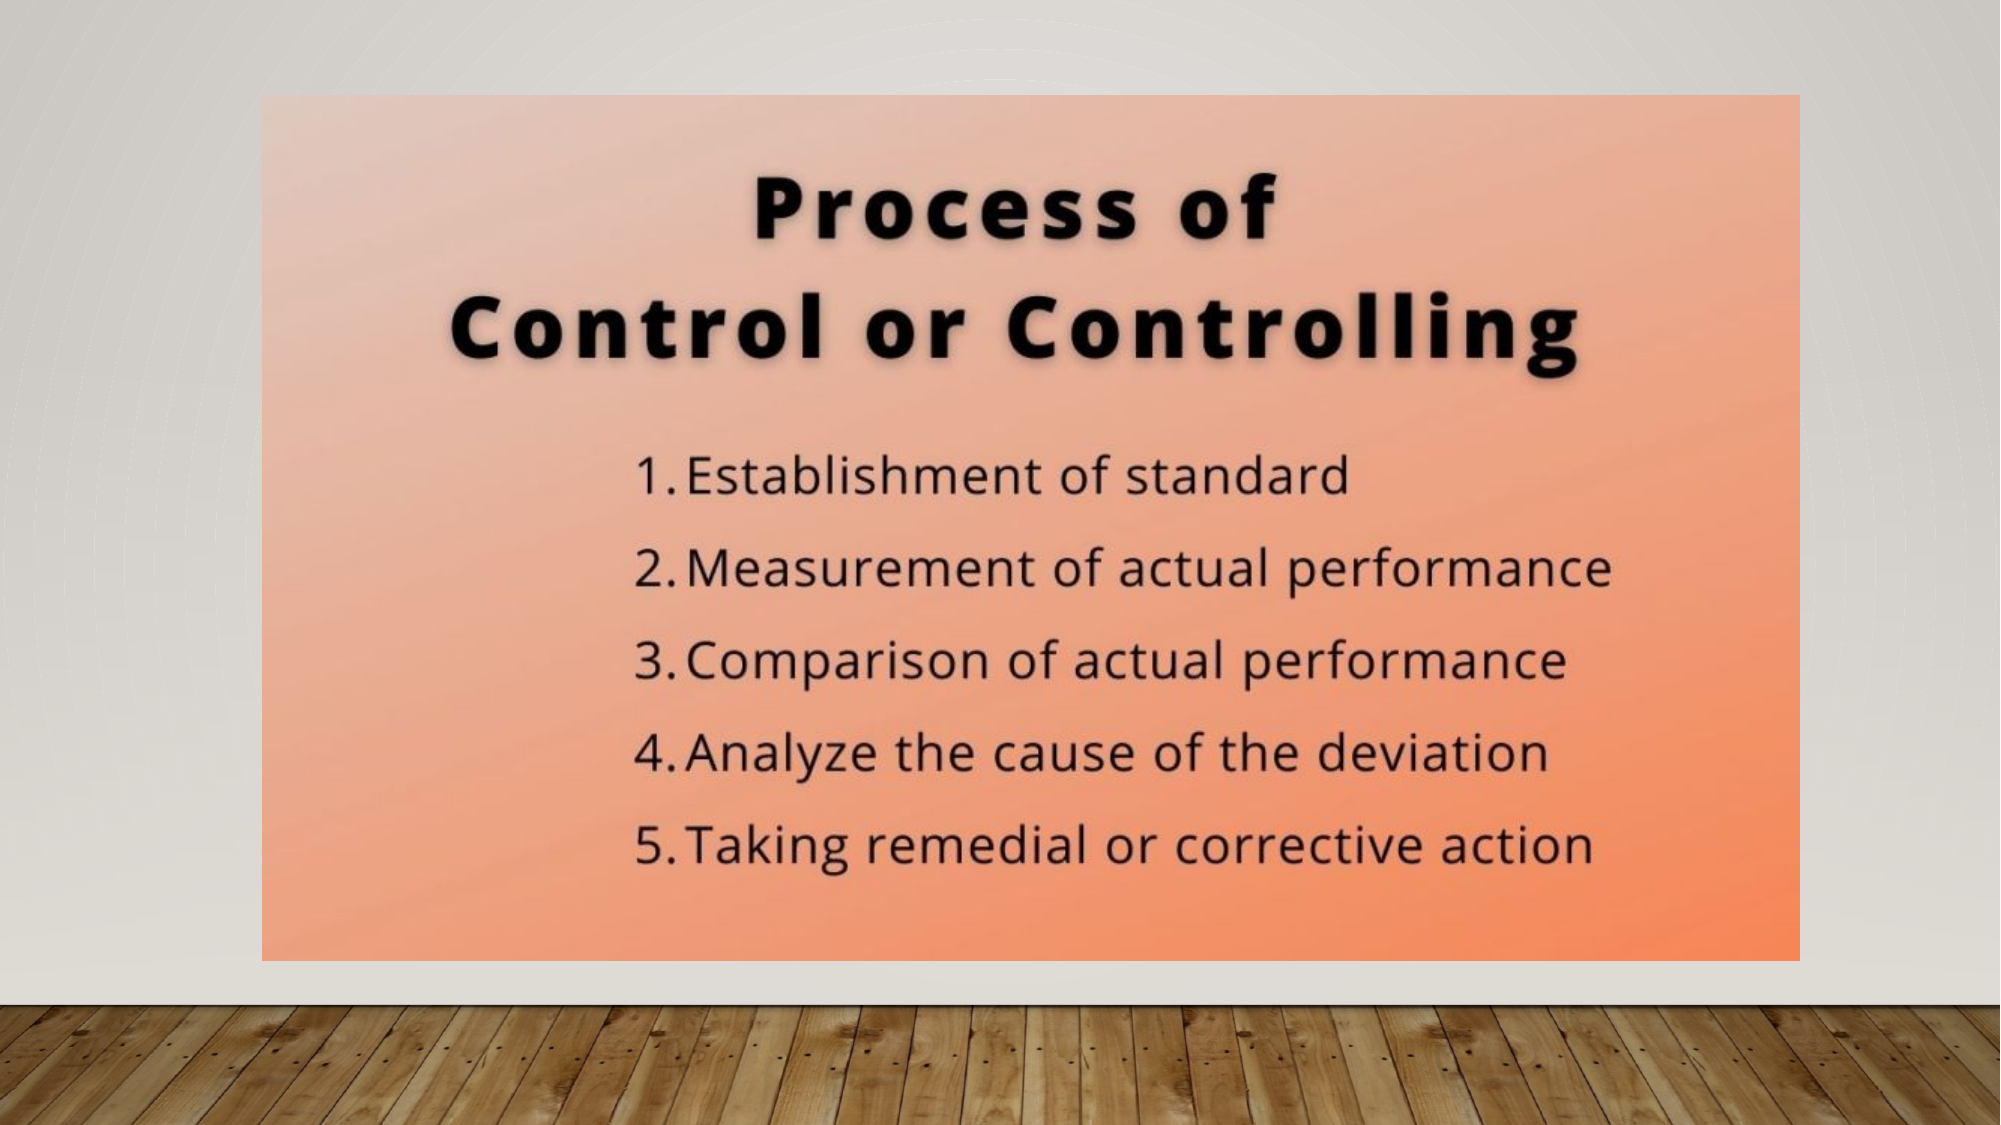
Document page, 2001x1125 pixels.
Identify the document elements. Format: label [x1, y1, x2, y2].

picture [0, 1005, 2000, 1125]
picture [262, 95, 1801, 961]
